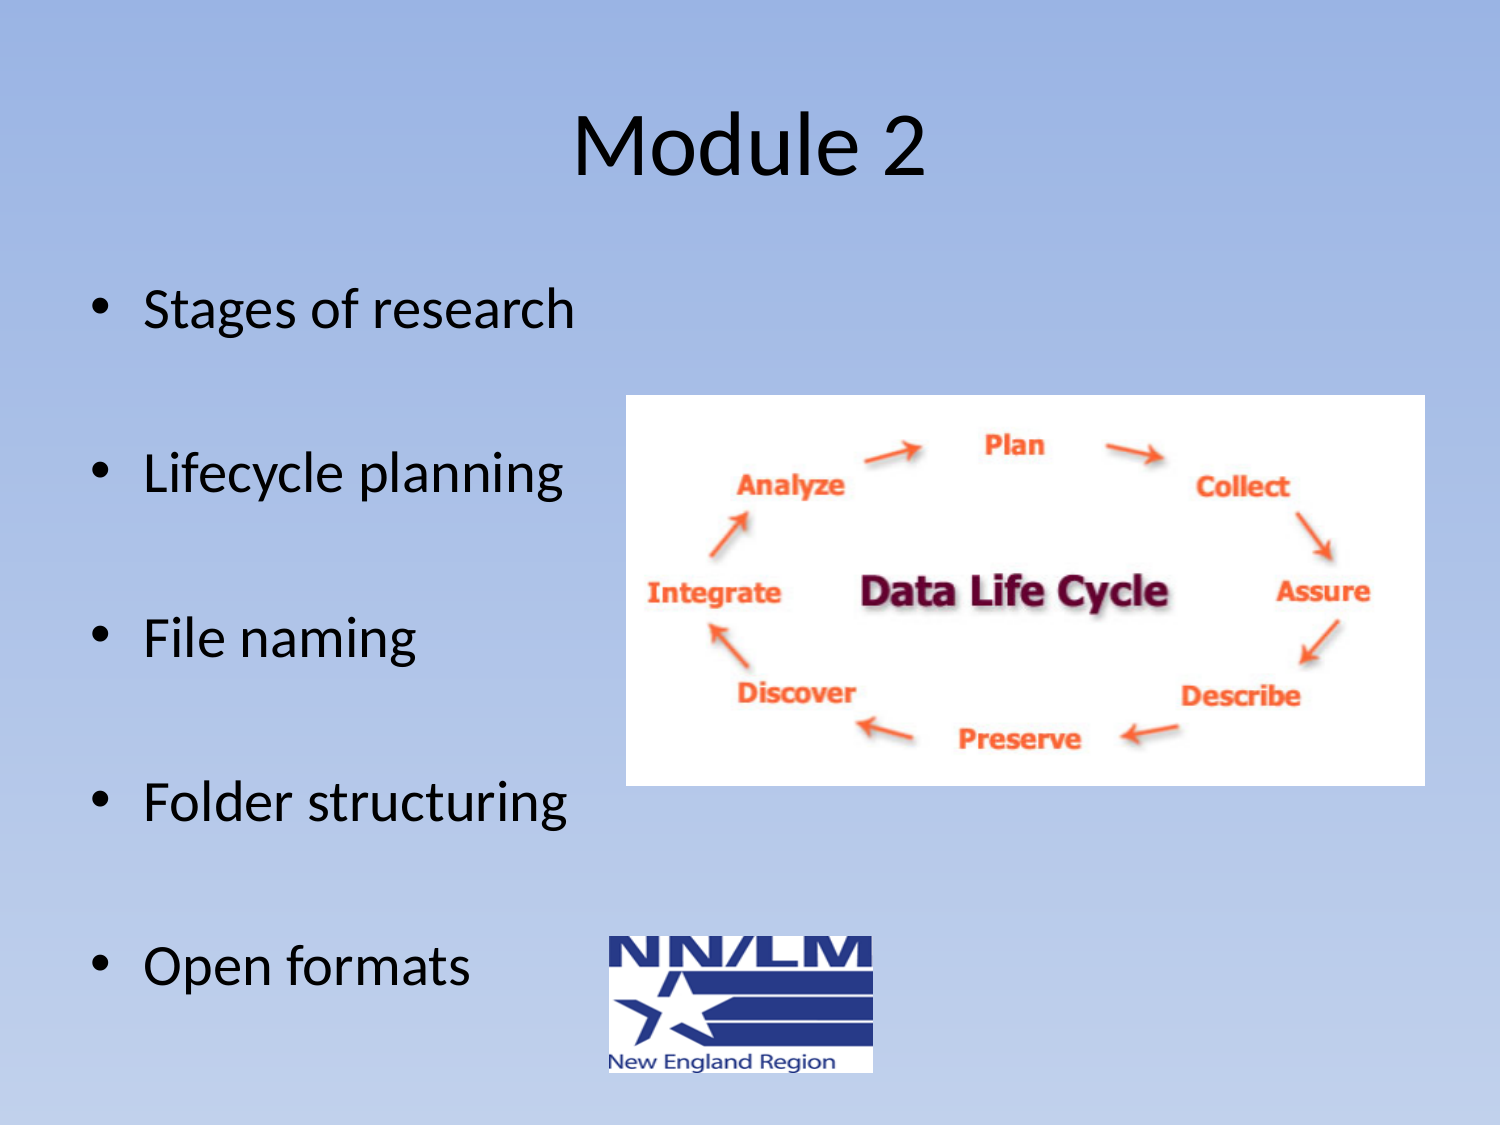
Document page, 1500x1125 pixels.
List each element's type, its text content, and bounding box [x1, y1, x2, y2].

picture [626, 394, 1426, 786]
picture [609, 936, 873, 1074]
title Module 2 [75, 45, 1425, 233]
list Stages of research Lifecycle planning File naming Folder structuring Open formats [75, 262, 1425, 1005]
